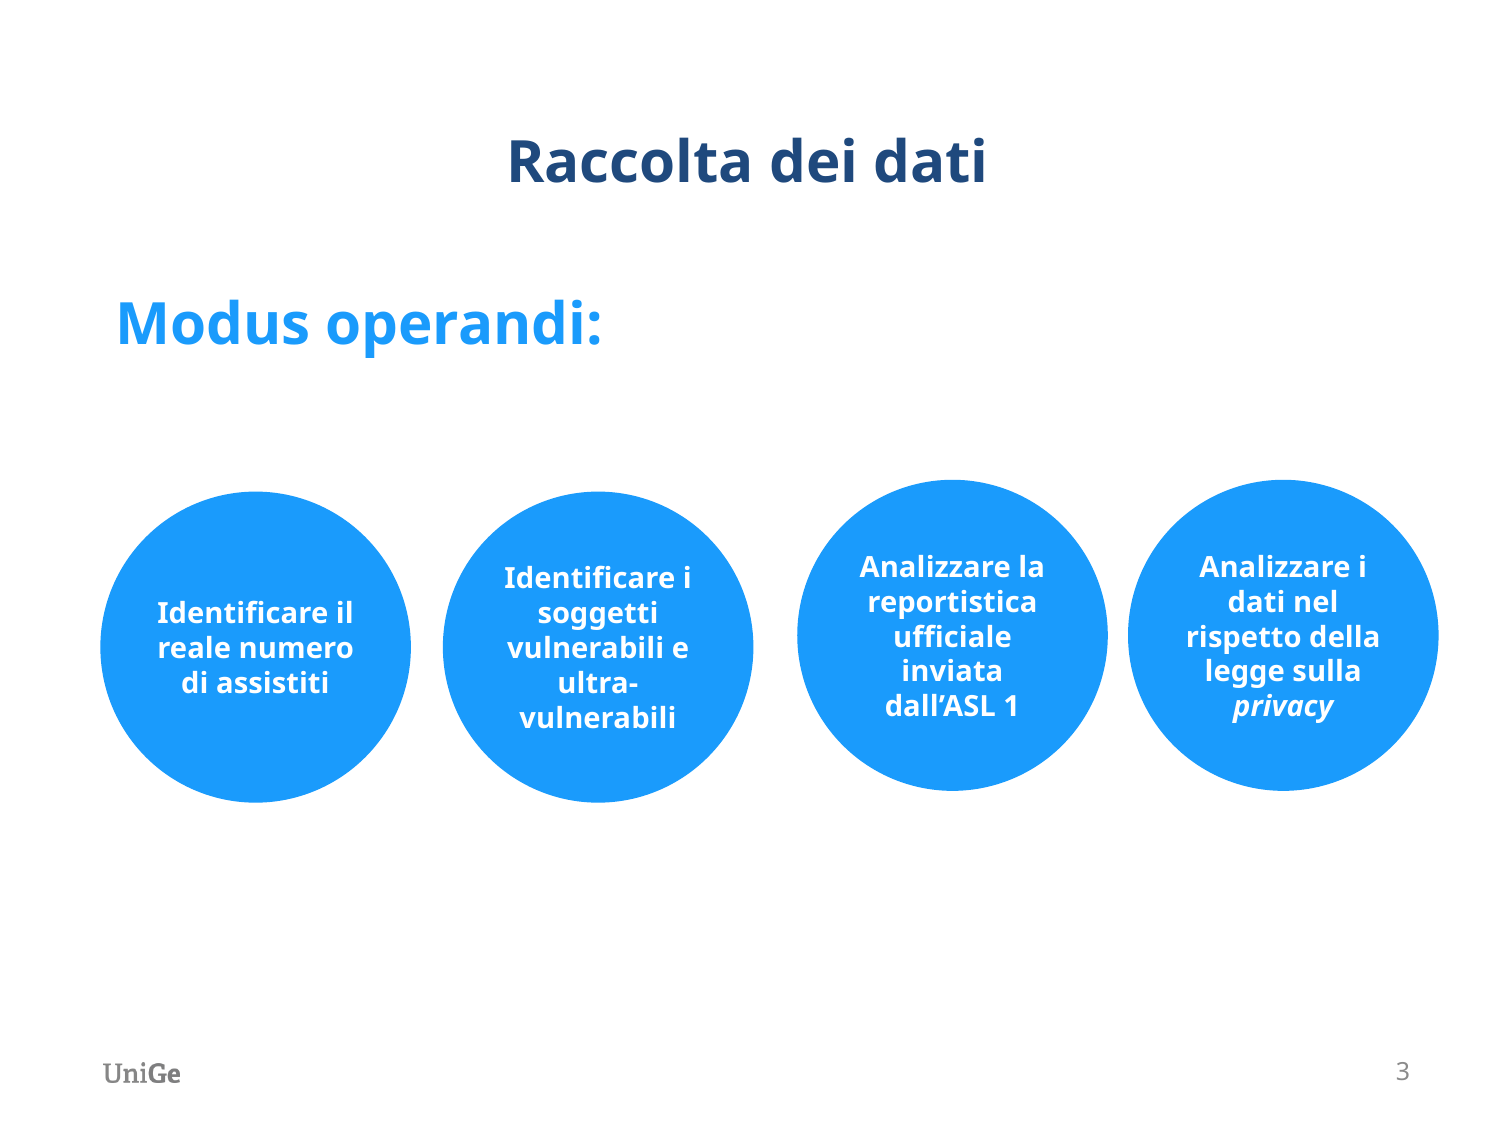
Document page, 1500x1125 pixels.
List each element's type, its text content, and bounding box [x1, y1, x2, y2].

text_box Analizzare la reportistica ufficiale inviata dall’ASL 1 [795, 477, 1110, 793]
list Modus operandi: [100, 278, 1395, 404]
text_box Identificare il reale numero di assistiti [98, 489, 414, 805]
text_box Analizzare i dati nel rispetto della legge sulla privacy [1125, 477, 1441, 793]
text_box Identificare i soggetti vulnerabili e ultra-vulnerabili [440, 489, 756, 805]
title Raccolta dei dati [100, 78, 1395, 241]
slide_number 3 [1074, 1042, 1425, 1103]
